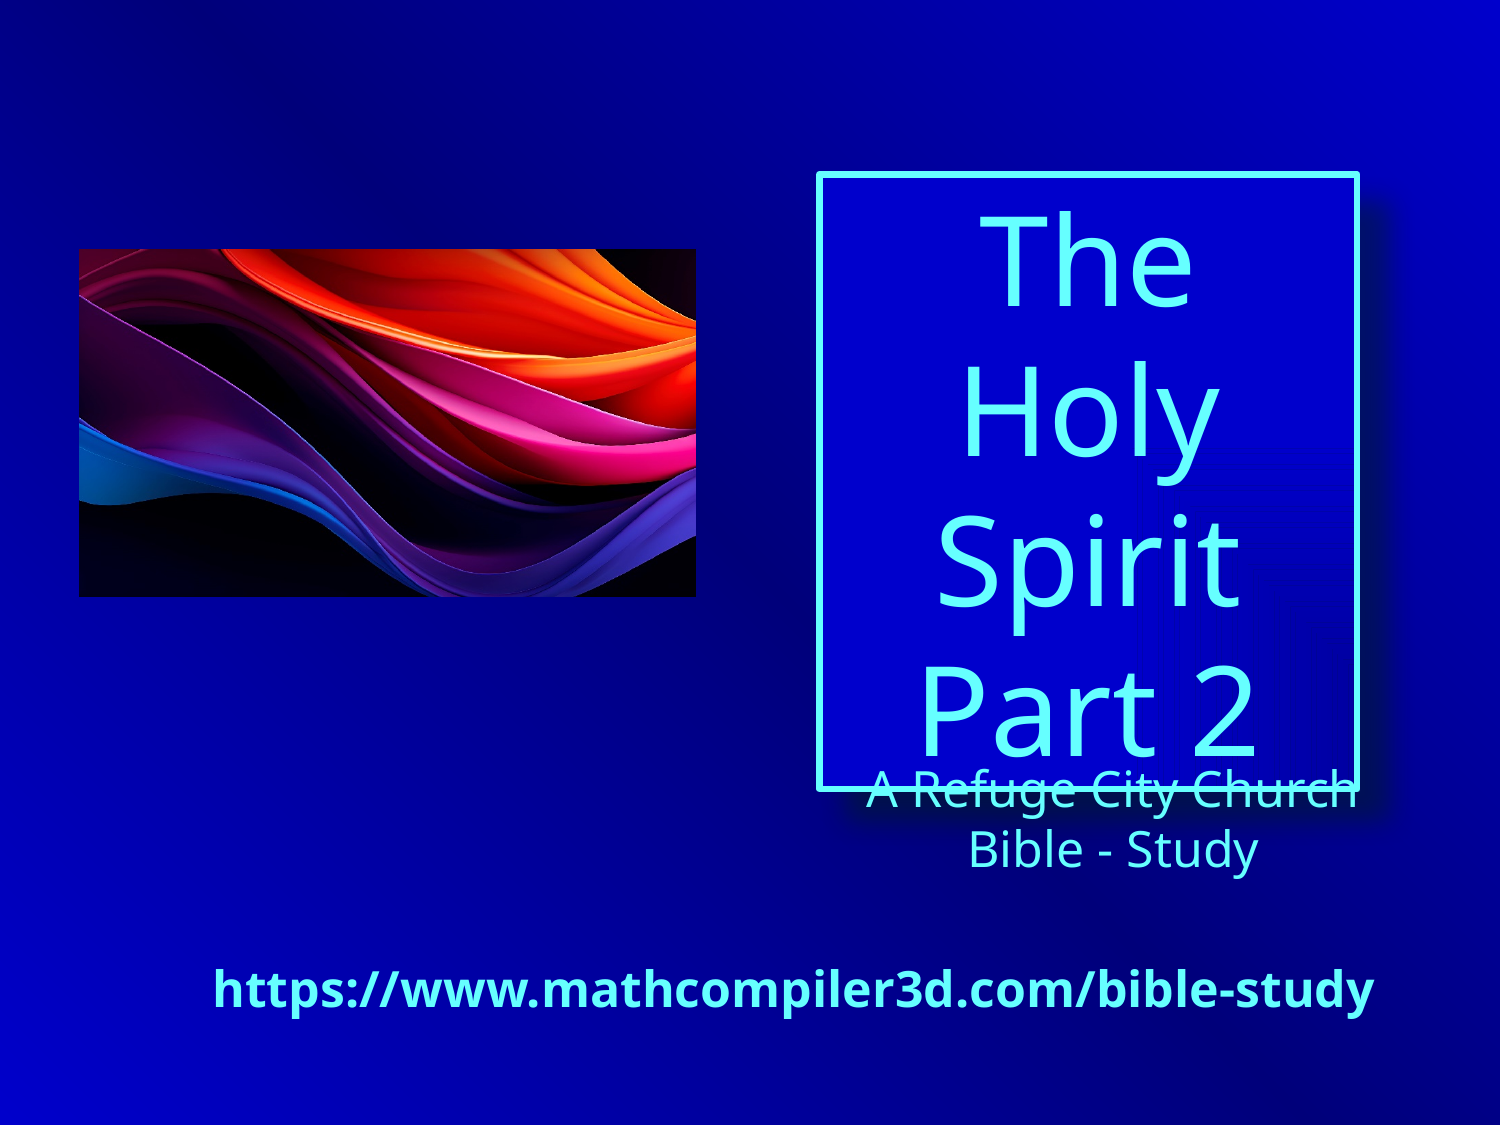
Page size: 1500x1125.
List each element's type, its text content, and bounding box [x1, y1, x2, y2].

text_box The Holy Spirit Part 2 [819, 174, 1358, 749]
text_box A Refuge City Church Bible - Study [807, 749, 1420, 885]
text_box https://www.mathcompiler3d.com/bible-study [112, 950, 1475, 1026]
picture [78, 249, 696, 598]
